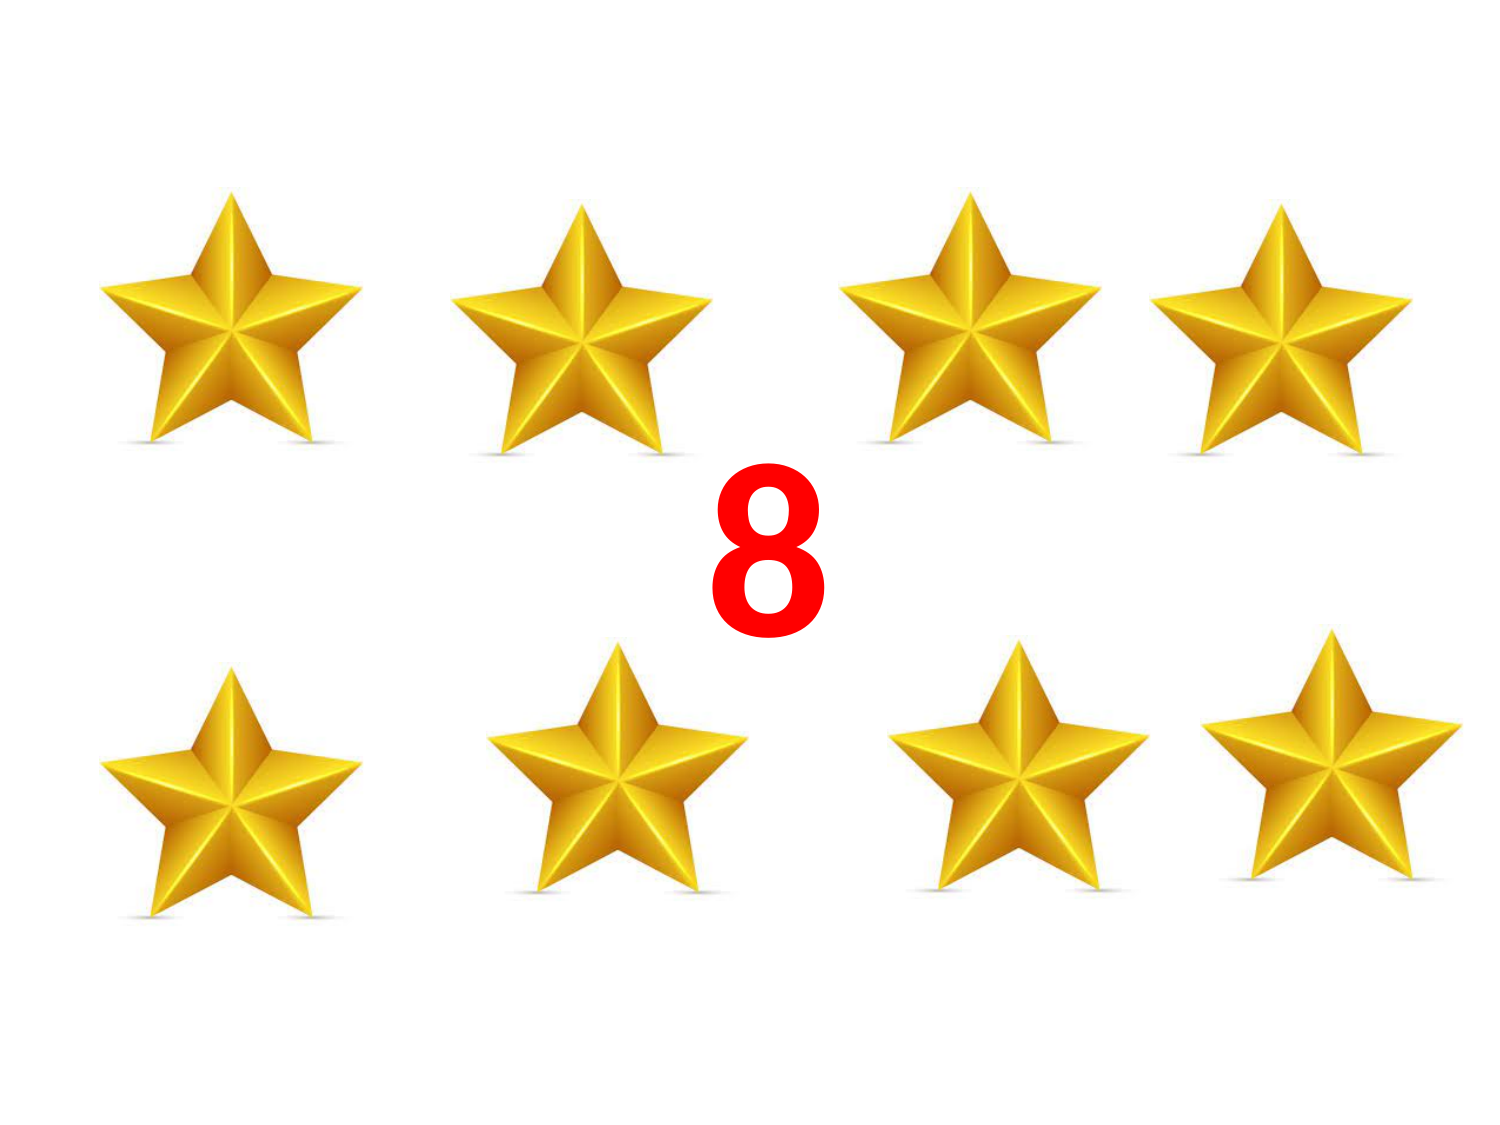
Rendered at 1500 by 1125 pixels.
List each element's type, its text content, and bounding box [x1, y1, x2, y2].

picture [1199, 624, 1464, 889]
text_box 8 [691, 379, 1037, 694]
picture [887, 635, 1152, 900]
picture [99, 662, 364, 927]
picture [99, 187, 364, 452]
picture [449, 199, 714, 464]
picture [1149, 199, 1414, 464]
picture [485, 637, 751, 902]
picture [838, 187, 1103, 452]
